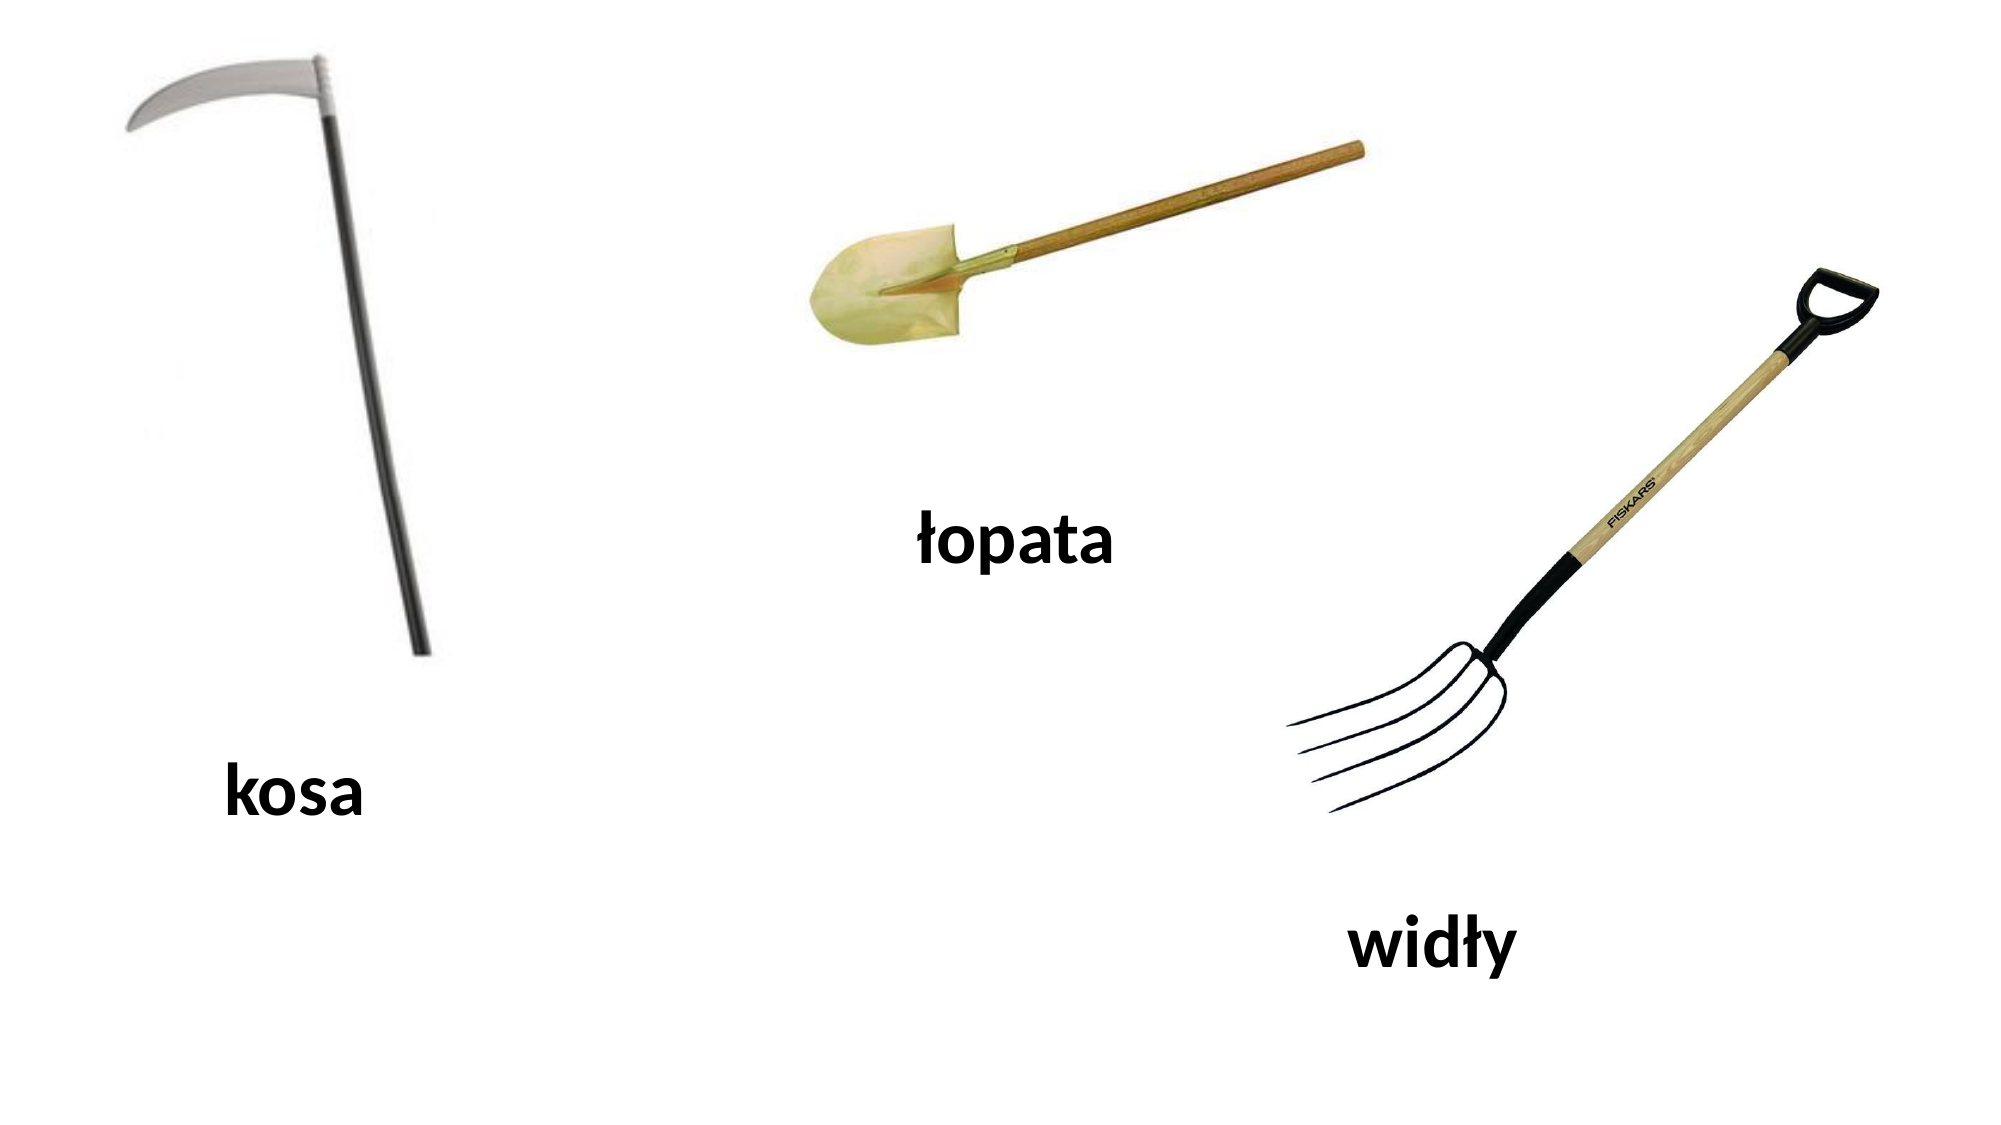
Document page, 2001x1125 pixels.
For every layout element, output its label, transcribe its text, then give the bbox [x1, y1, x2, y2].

picture [754, 109, 1893, 840]
text_box kosa [82, 733, 507, 838]
text_box łopata [902, 481, 1252, 587]
text_box widły [1333, 885, 1862, 990]
picture [86, 37, 497, 667]
